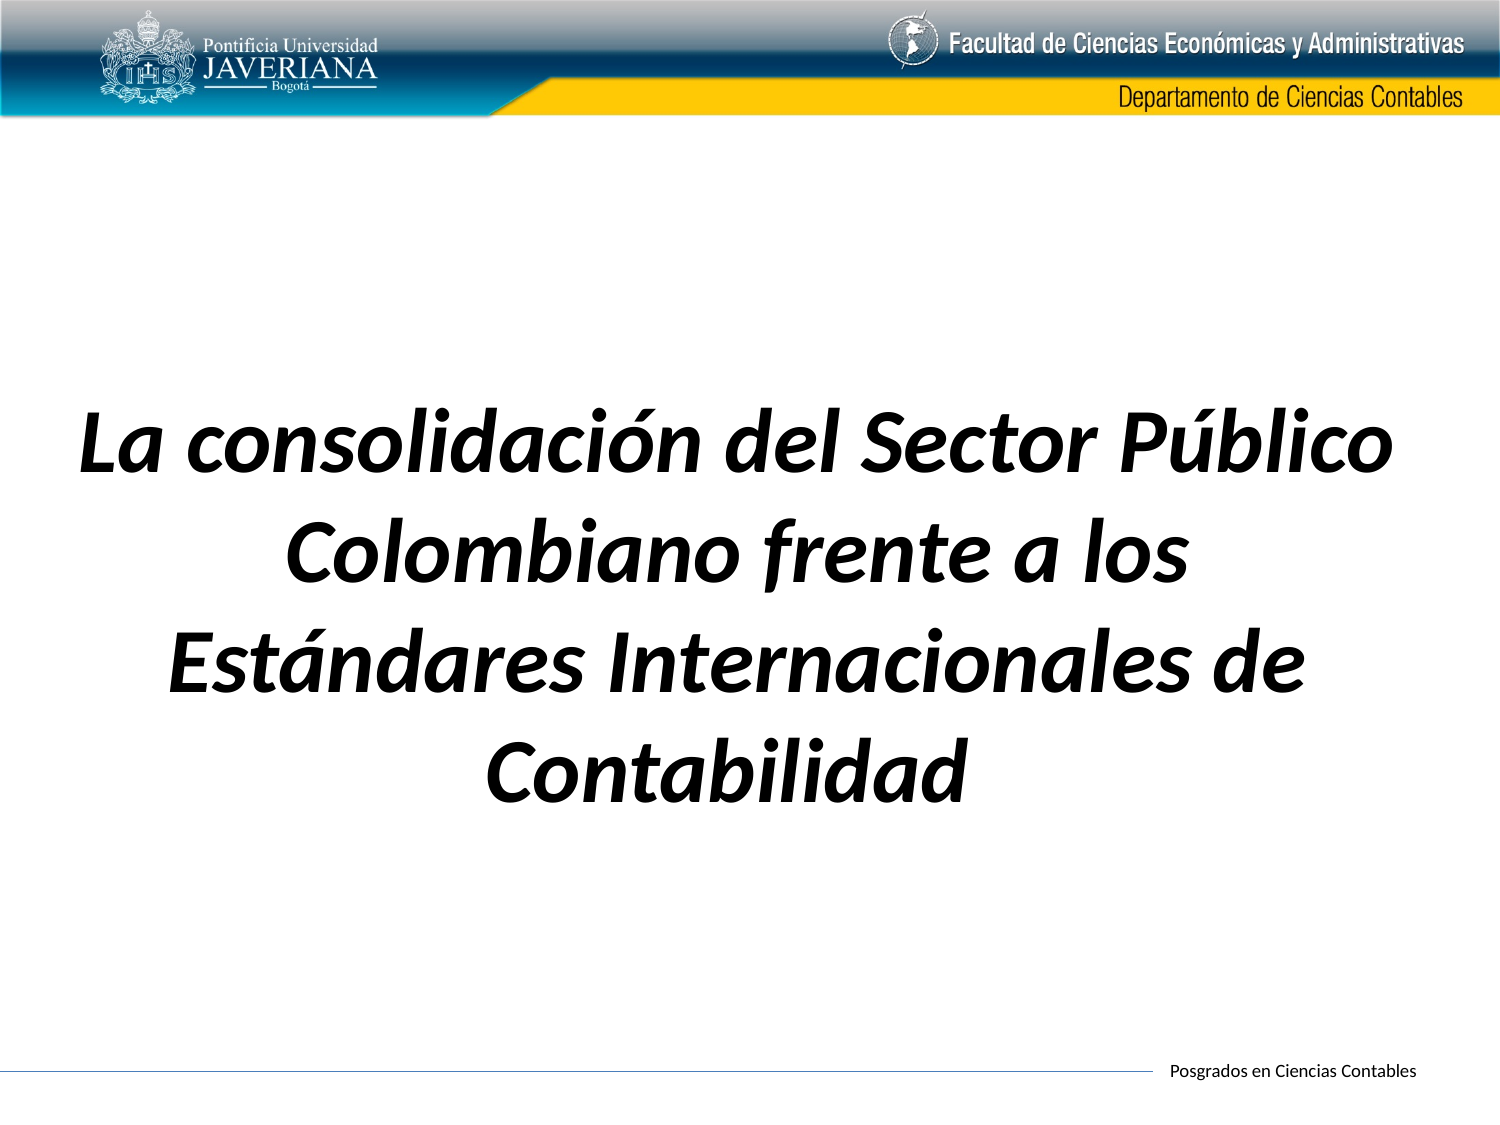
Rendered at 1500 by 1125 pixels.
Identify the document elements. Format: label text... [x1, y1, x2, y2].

text_box La consolidación del Sector Público Colombiano frente a los Estándares Internacionales de Contabilidad [58, 480, 1417, 722]
picture [0, 0, 1500, 1125]
picture [283, 84, 295, 92]
